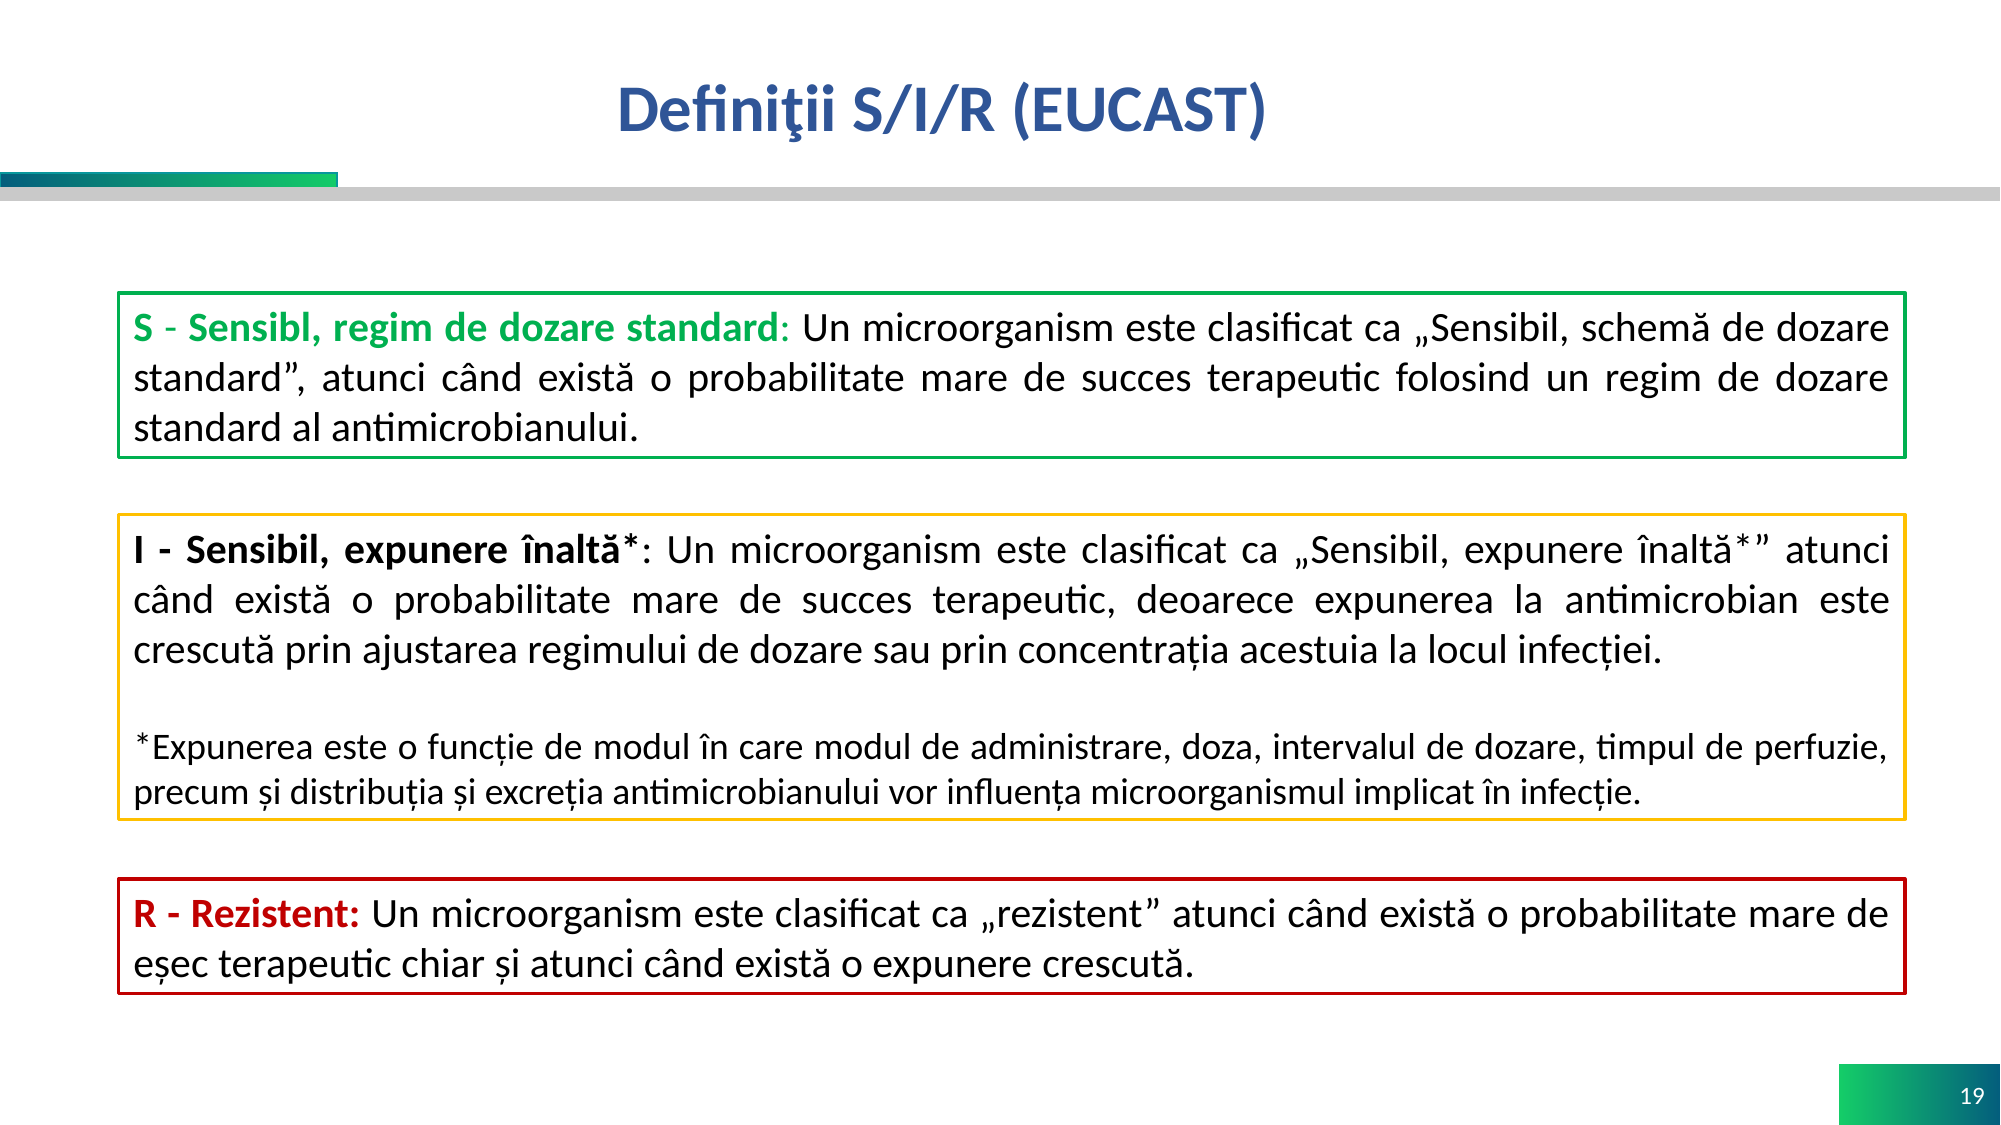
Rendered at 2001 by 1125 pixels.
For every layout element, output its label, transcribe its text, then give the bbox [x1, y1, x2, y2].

text_box R - Rezistent: Un microorganism este clasificat ca „rezistent” atunci când există o probabilitate mare de eșec terapeutic chiar și atunci când există o expunere crescută. [118, 878, 1905, 994]
text_box [0, 187, 2000, 201]
text_box I - Sensibil, expunere înaltă*: Un microorganism este clasificat ca „Sensibil, expunere înaltă*” atunci când există o probabilitate mare de succes terapeutic, deoarece expunerea la antimicrobian este crescută prin ajustarea regimului de dozare sau prin concentrația acestuia la locul infecției. *Expunerea este o funcție de modul în care modul de administrare, doza, intervalul de dozare, timpul de perfuzie, precum și distribuția și excreția antimicrobianului vor influența microorganismul implicat în infecție. [118, 514, 1905, 820]
slide_number 19 [1839, 1064, 2000, 1125]
text_box S - Sensibl, regim de dozare standard: Un microorganism este clasificat ca „Sensibil, schemă de dozare standard”, atunci când există o probabilitate mare de succes terapeutic folosind un regim de dozare standard al antimicrobianului. [118, 292, 1905, 458]
title Definiţii S/I/R (EUCAST) [137, 54, 1749, 166]
text_box [0, 172, 338, 187]
